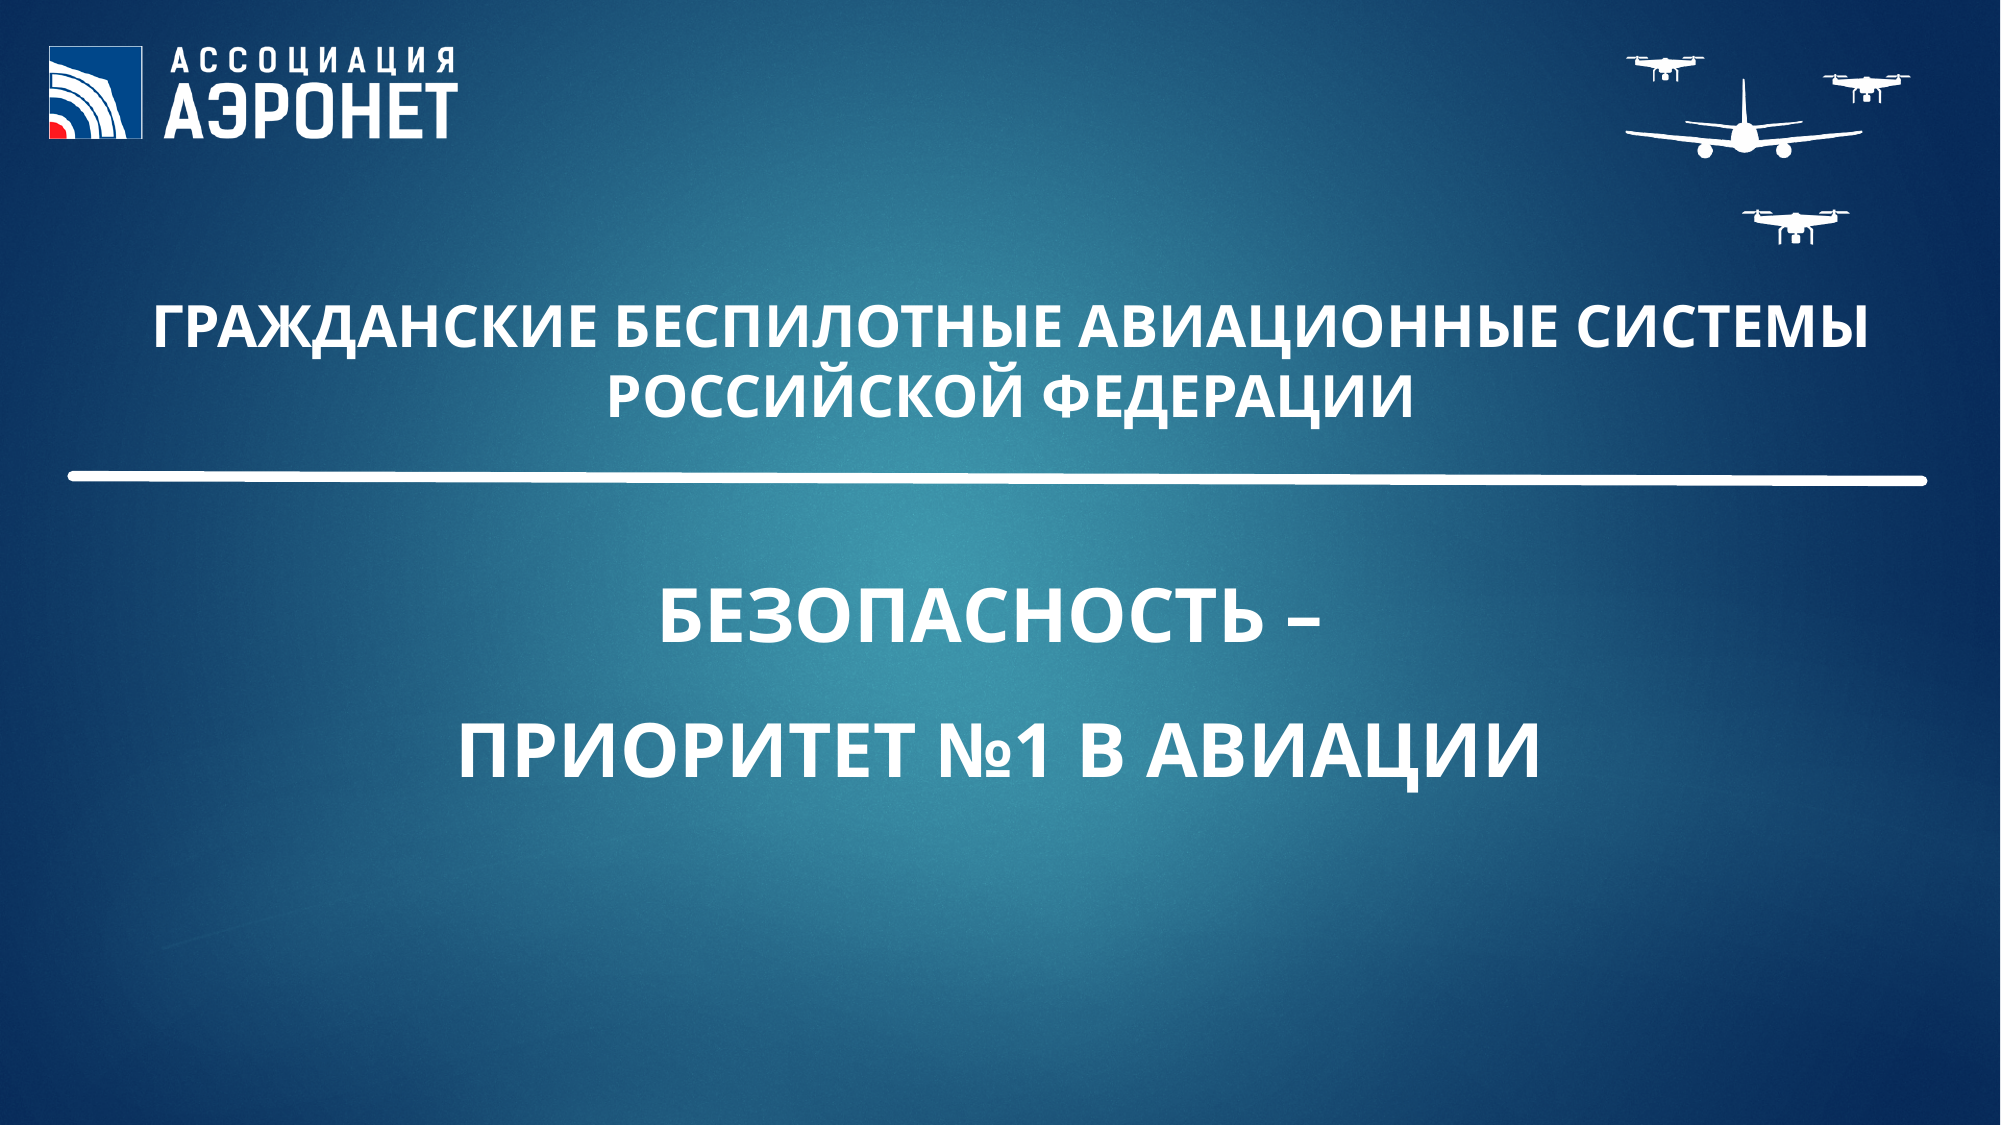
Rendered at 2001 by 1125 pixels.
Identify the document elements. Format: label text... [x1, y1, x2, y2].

picture [49, 45, 458, 139]
text_box ГРАЖДАНСКИЕ БЕСПИЛОТНЫЕ АВИАЦИОННЫЕ СИСТЕМЫ РОССИЙСКОЙ ФЕДЕРАЦИИ [11, 282, 2000, 437]
picture [1625, 54, 1911, 246]
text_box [72, 475, 1923, 482]
text_box БЕЗОПАСНОСТЬ – ПРИОРИТЕТ №1 В АВИАЦИИ [0, 514, 2000, 800]
